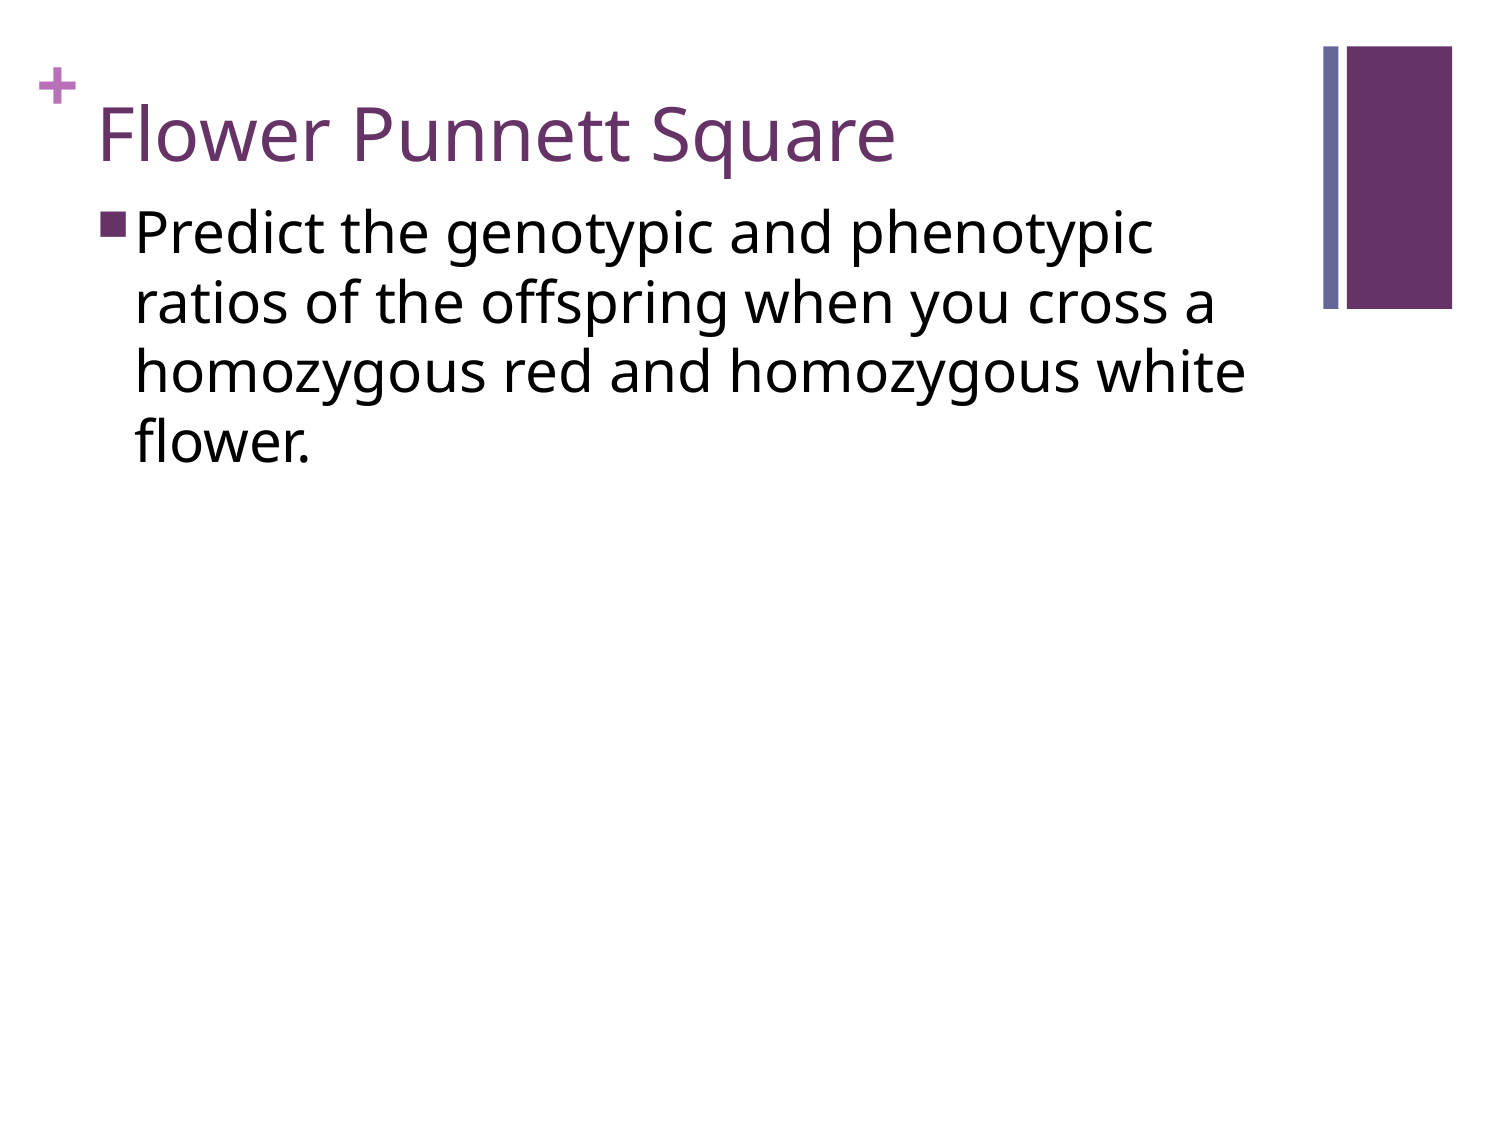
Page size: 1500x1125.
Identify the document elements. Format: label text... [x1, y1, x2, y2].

title Flower Punnett Square [81, 79, 1322, 187]
list Predict the genotypic and phenotypic ratios of the offspring when you cross a homozygous red and homozygous white flower. [81, 187, 1322, 1005]
